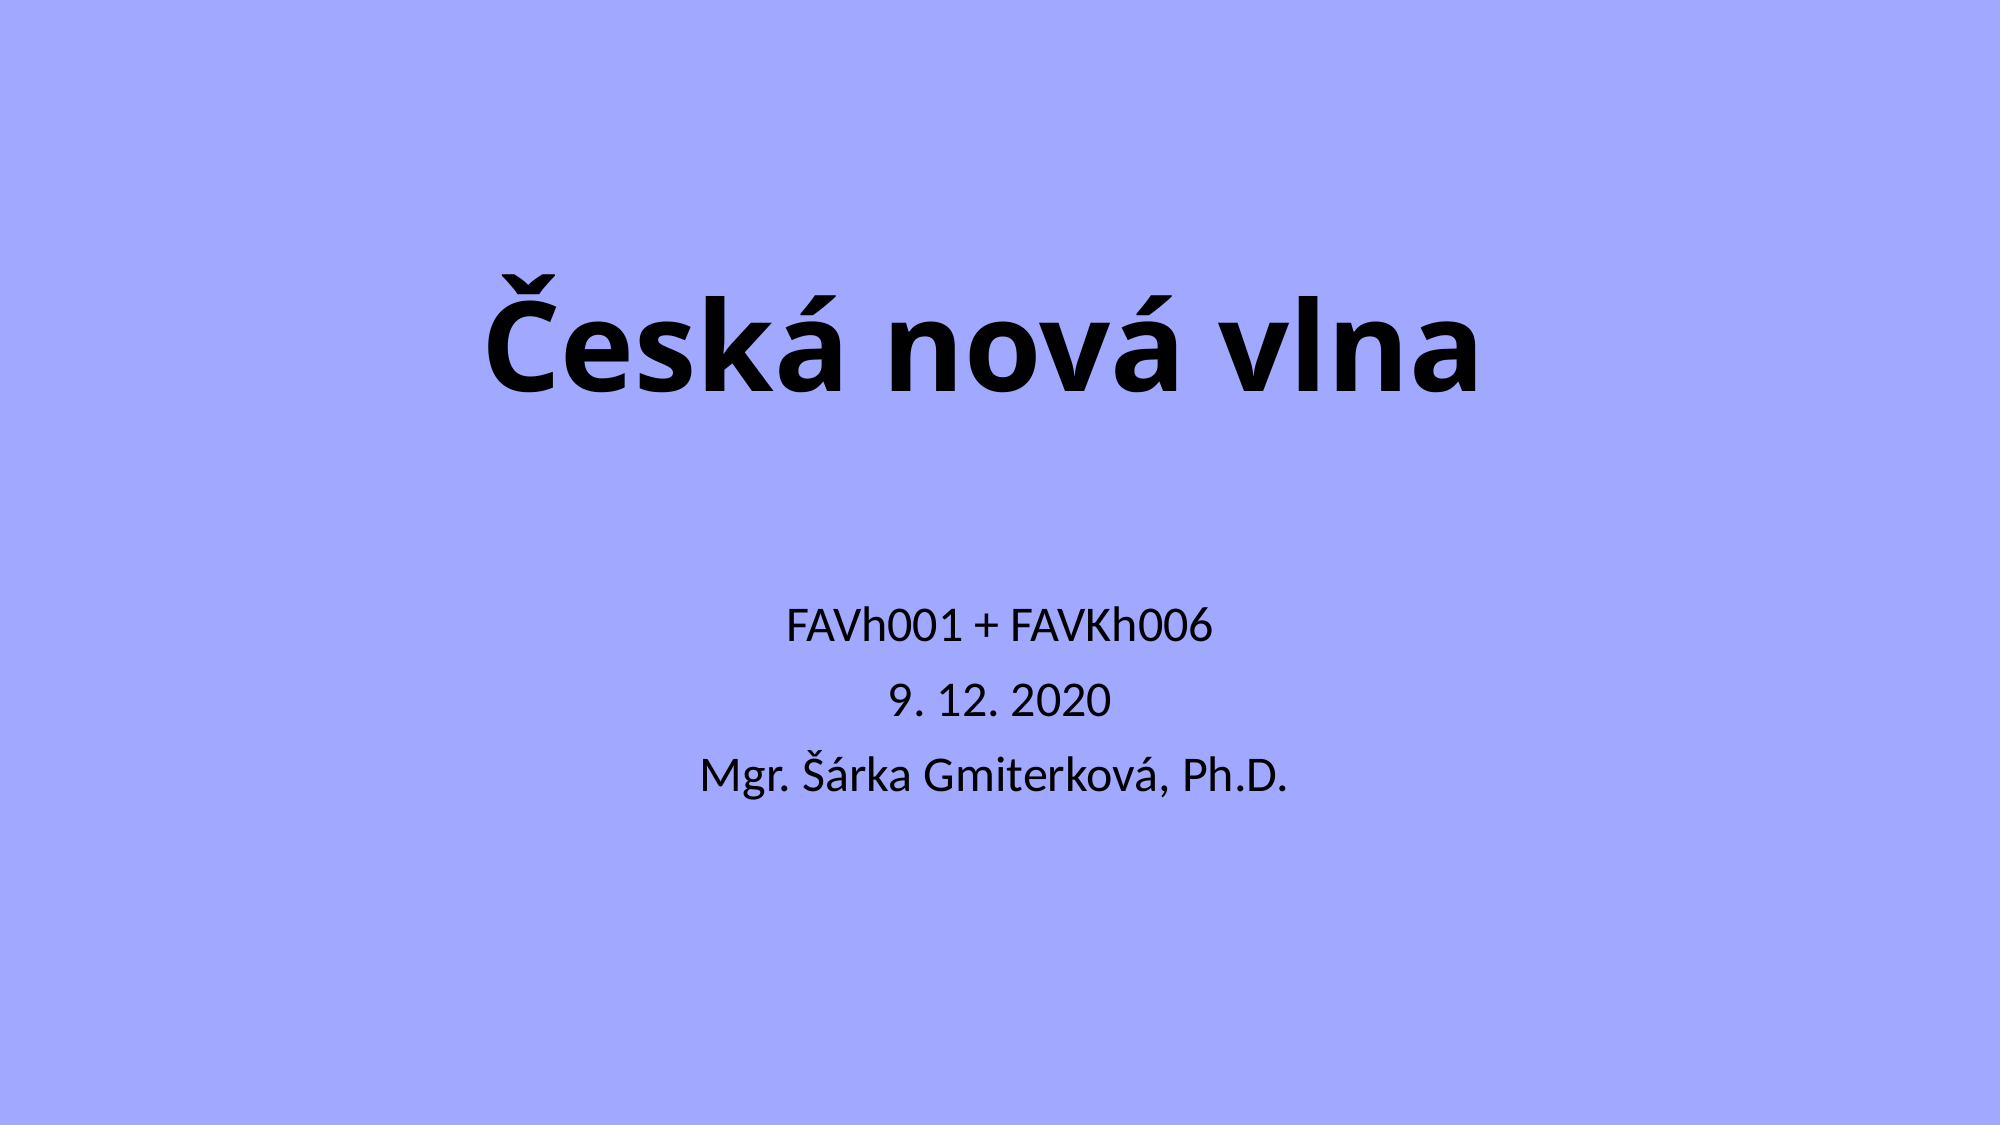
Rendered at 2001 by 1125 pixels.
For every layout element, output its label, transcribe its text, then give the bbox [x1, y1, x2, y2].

subtitle FAVh001 + FAVKh006 9. 12. 2020 Mgr. Šárka Gmiterková, Ph.D. [249, 590, 1750, 863]
title Česká nová vlna [249, 184, 1750, 576]
